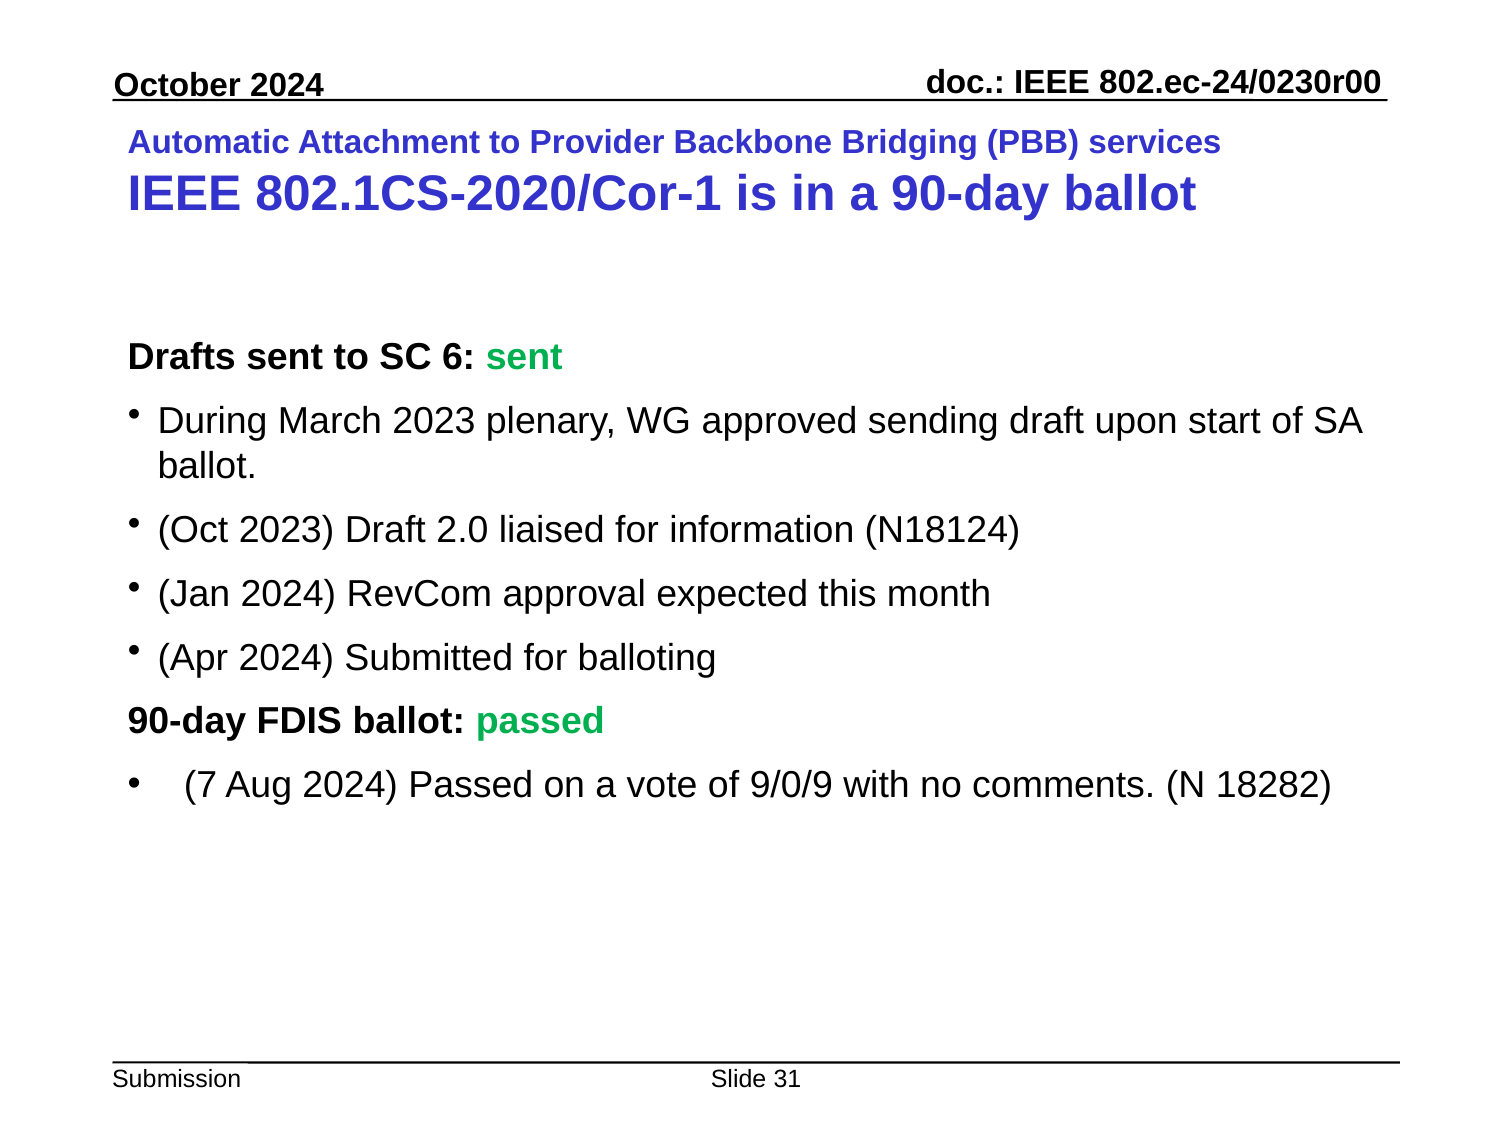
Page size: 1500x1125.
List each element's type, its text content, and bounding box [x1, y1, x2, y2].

list Drafts sent to SC 6: sent During March 2023 plenary, WG approved sending draft upon start of SA ballot. (Oct 2023) Draft 2.0 liaised for information (N18124) (Jan 2024) RevCom approval expected this month (Apr 2024) Submitted for balloting 90-day FDIS ballot: passed (7 Aug 2024) Passed on a vote of 9/0/9 with no comments. (N 18282) [112, 324, 1388, 1000]
title Automatic Attachment to Provider Backbone Bridging (PBB) services IEEE 802.1CS-2020/Cor-1 is in a 90-day ballot [112, 112, 1388, 288]
slide_number Slide 31 [709, 1061, 803, 1093]
